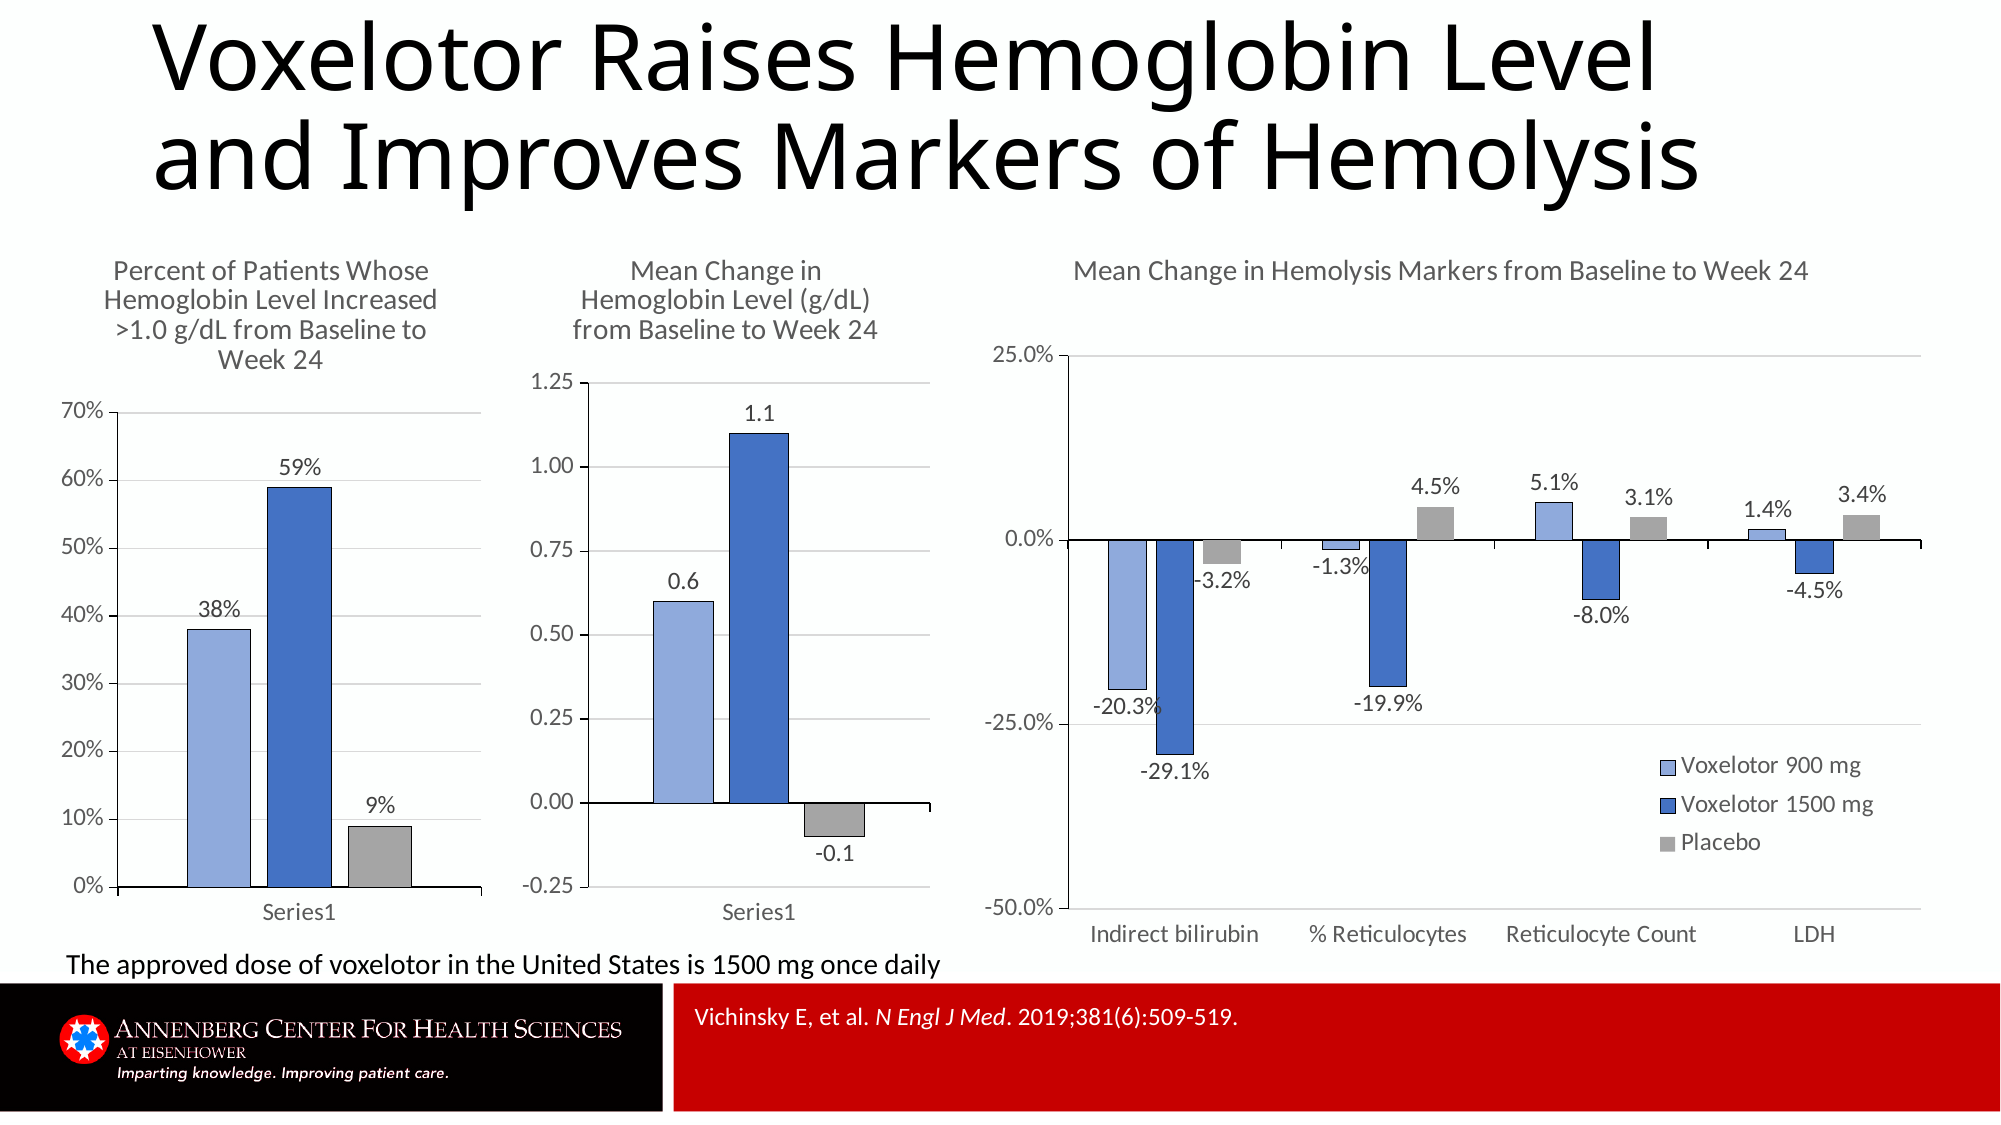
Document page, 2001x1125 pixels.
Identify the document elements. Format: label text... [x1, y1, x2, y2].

chart [961, 226, 1923, 994]
text_box The approved dose of voxelotor in the United States is 1500 mg once daily [51, 938, 957, 988]
title Voxelotor Raises Hemoglobin Level and Improves Markers of Hemolysis [137, 1, 1863, 219]
text_box Vichinsky E, et al. N Engl J Med. 2019;381(6):509-519. [679, 993, 1254, 1039]
picture [0, 0, 2001, 1125]
chart [51, 227, 491, 942]
chart [513, 227, 939, 942]
